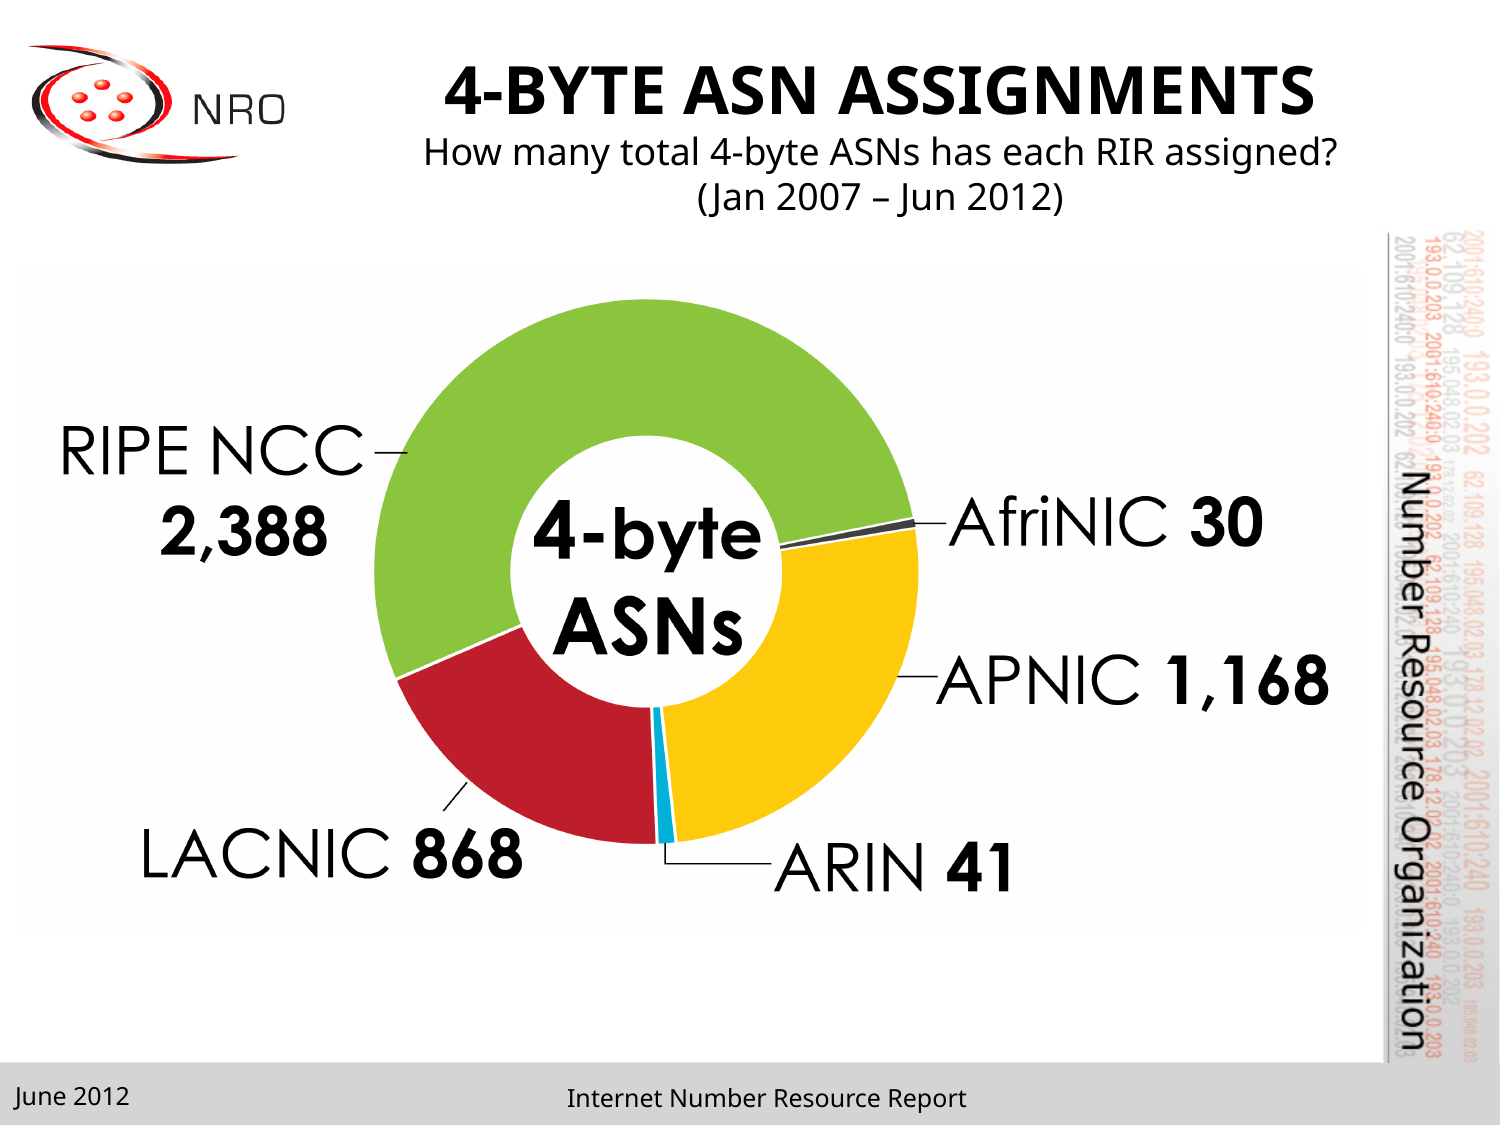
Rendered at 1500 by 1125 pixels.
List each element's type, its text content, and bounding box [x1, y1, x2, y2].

title 4-BYTE ASN ASSIGNMENTS How many total 4-byte ASNs has each RIR assigned? (Jan 2007 – Jun 2012) [277, 41, 1484, 224]
picture [22, 41, 277, 168]
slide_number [0, 1072, 351, 1113]
picture [1381, 212, 1500, 1063]
footer Internet Number Resource Report [457, 1074, 1078, 1113]
picture [18, 268, 1363, 932]
